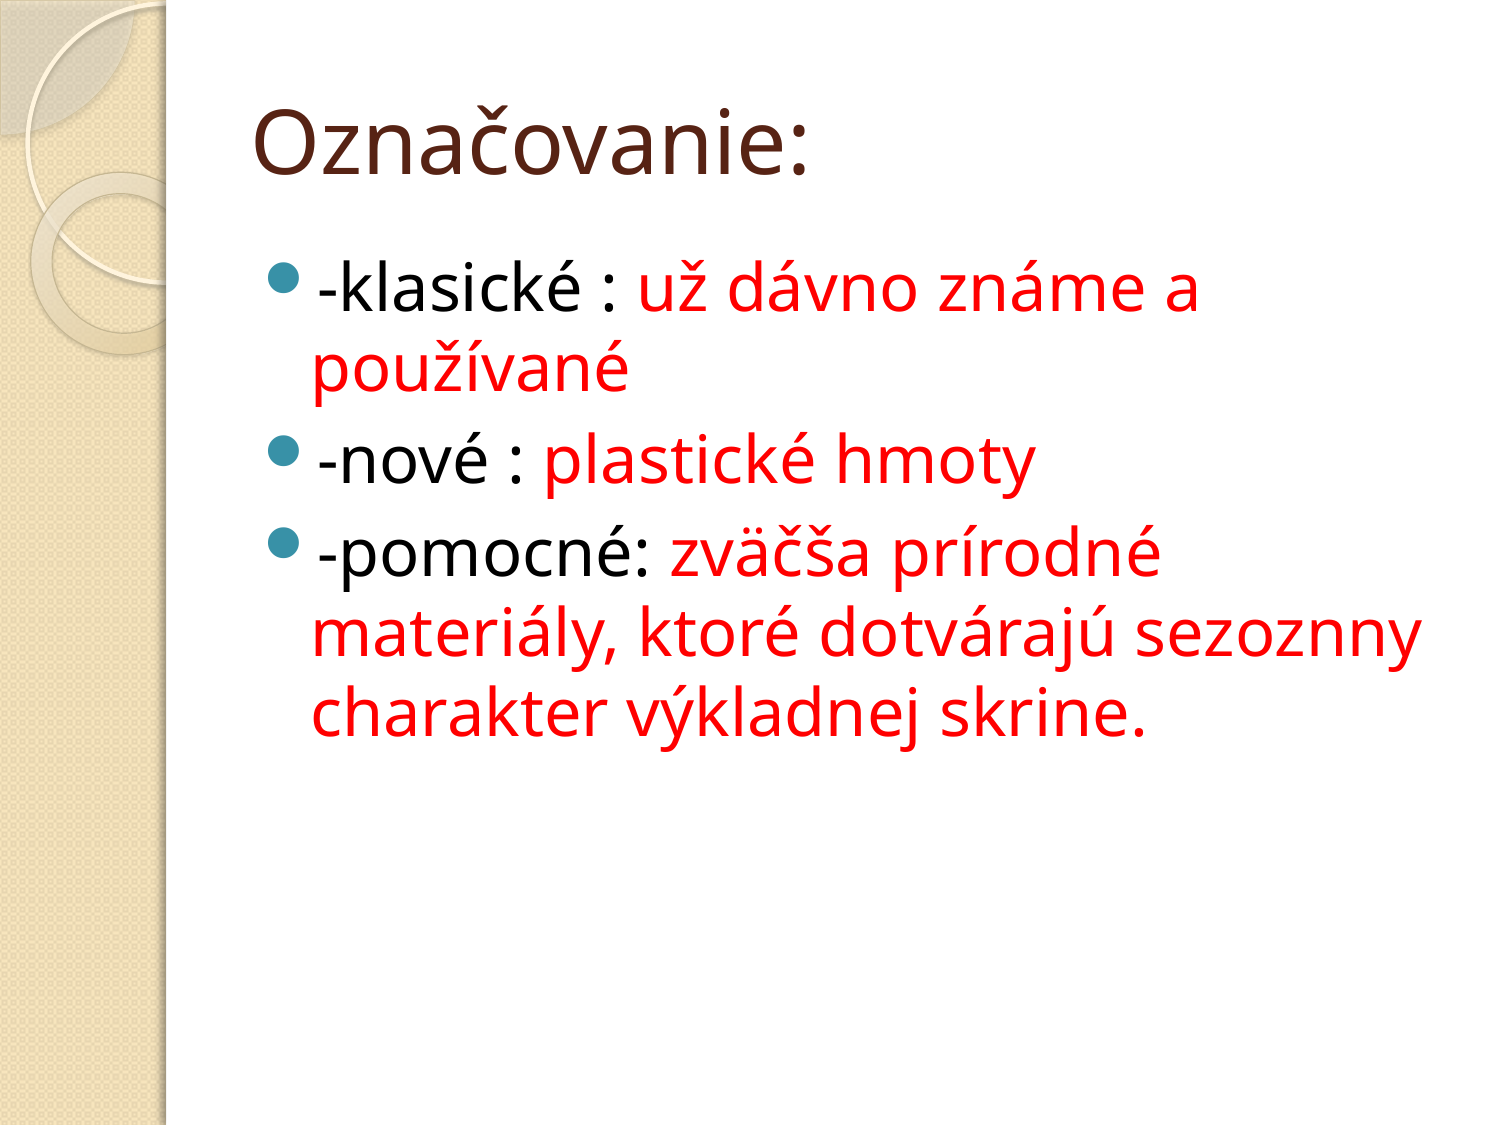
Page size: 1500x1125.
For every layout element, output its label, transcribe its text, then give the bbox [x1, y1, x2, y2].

title Označovanie: [235, 45, 1466, 233]
list -klasické : už dávno známe a používané -nové : plastické hmoty -pomocné: zväčša prírodné materiály, ktoré dotvárajú sezoznny charakter výkladnej skrine. [235, 237, 1466, 1025]
